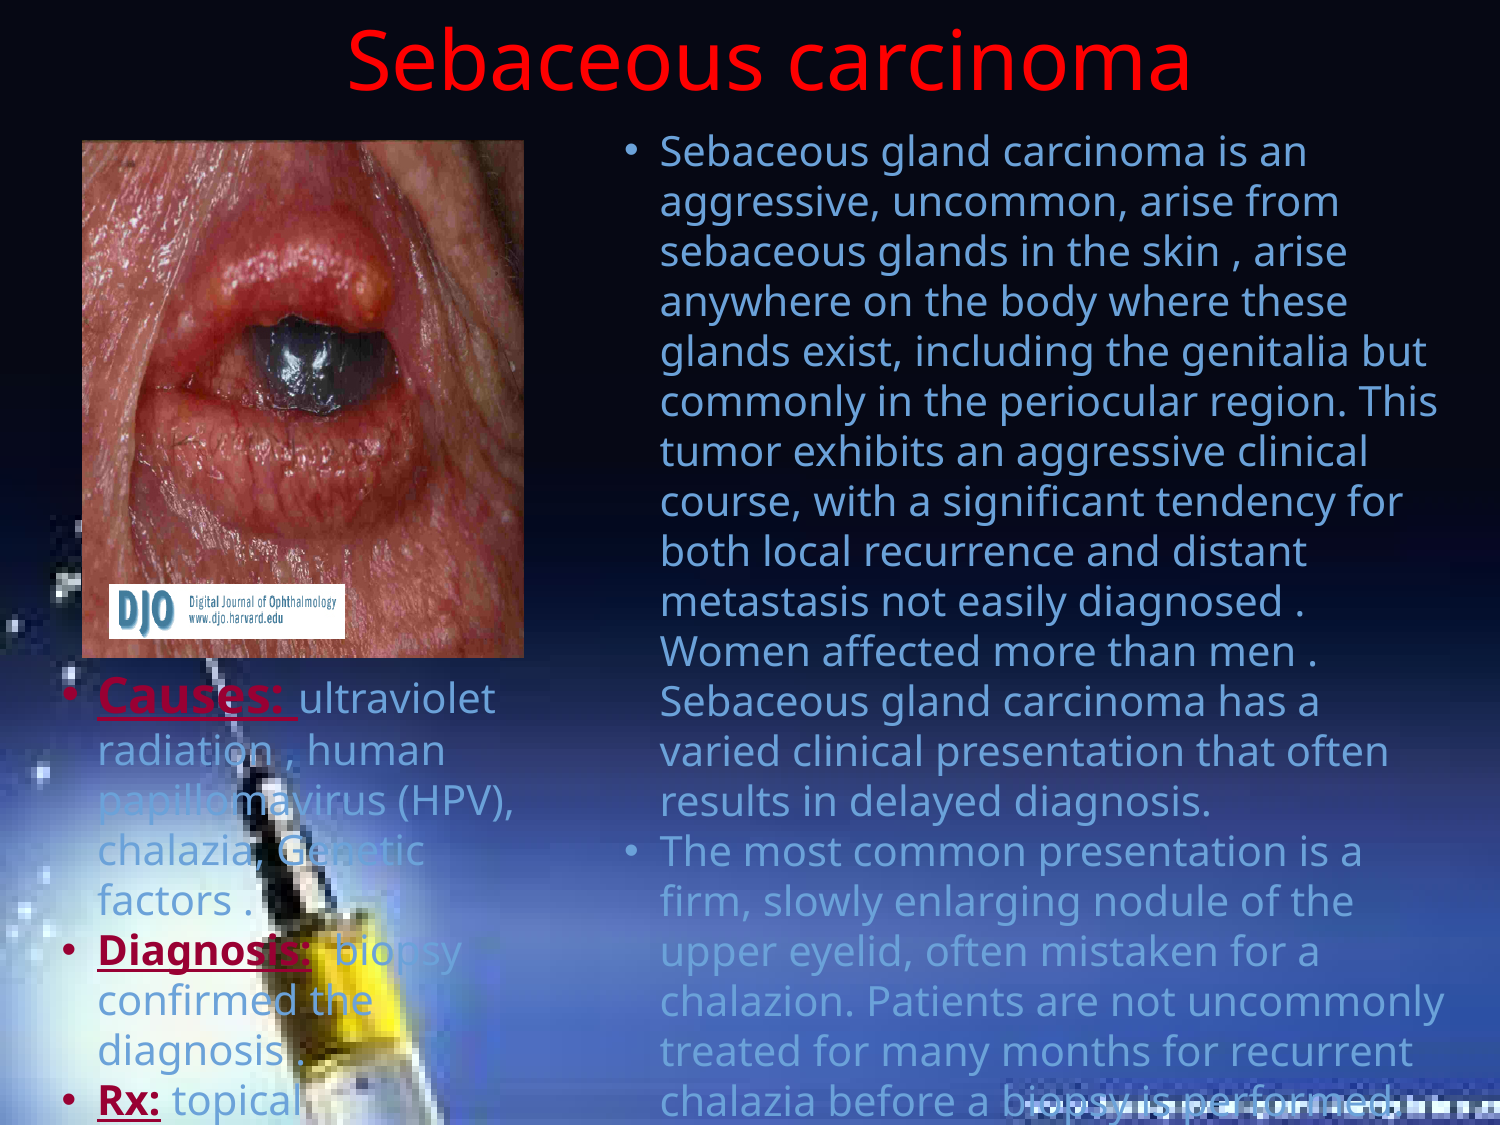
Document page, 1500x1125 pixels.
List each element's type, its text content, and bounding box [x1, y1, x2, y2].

text_box Sebaceous carcinoma [331, 0, 1210, 115]
text_box Causes: ultraviolet radiation , human papillomavirus (HPV), chalazia, Genetic factors . Diagnosis: biopsy confirmed the diagnosis . Rx: topical chemotherapy, and radiotherapy , local resection, cryotherapy . [46, 656, 598, 1125]
text_box Sebaceous gland carcinoma is an aggressive, uncommon, arise from sebaceous glands in the skin , arise anywhere on the body where these glands exist, including the genitalia but commonly in the periocular region. This tumor exhibits an aggressive clinical course, with a significant tendency for both local recurrence and distant metastasis not easily diagnosed . Women affected more than men . Sebaceous gland carcinoma has a varied clinical presentation that often results in delayed diagnosis. The most common presentation is a firm, slowly enlarging nodule of the upper eyelid, often mistaken for a chalazion. Patients are not uncommonly treated for many months for recurrent chalazia before a biopsy is performed. Extraocular sebaceous gland carcinoma represents 25 % of reported tumors . [609, 117, 1462, 1125]
picture [0, 0, 1500, 1125]
